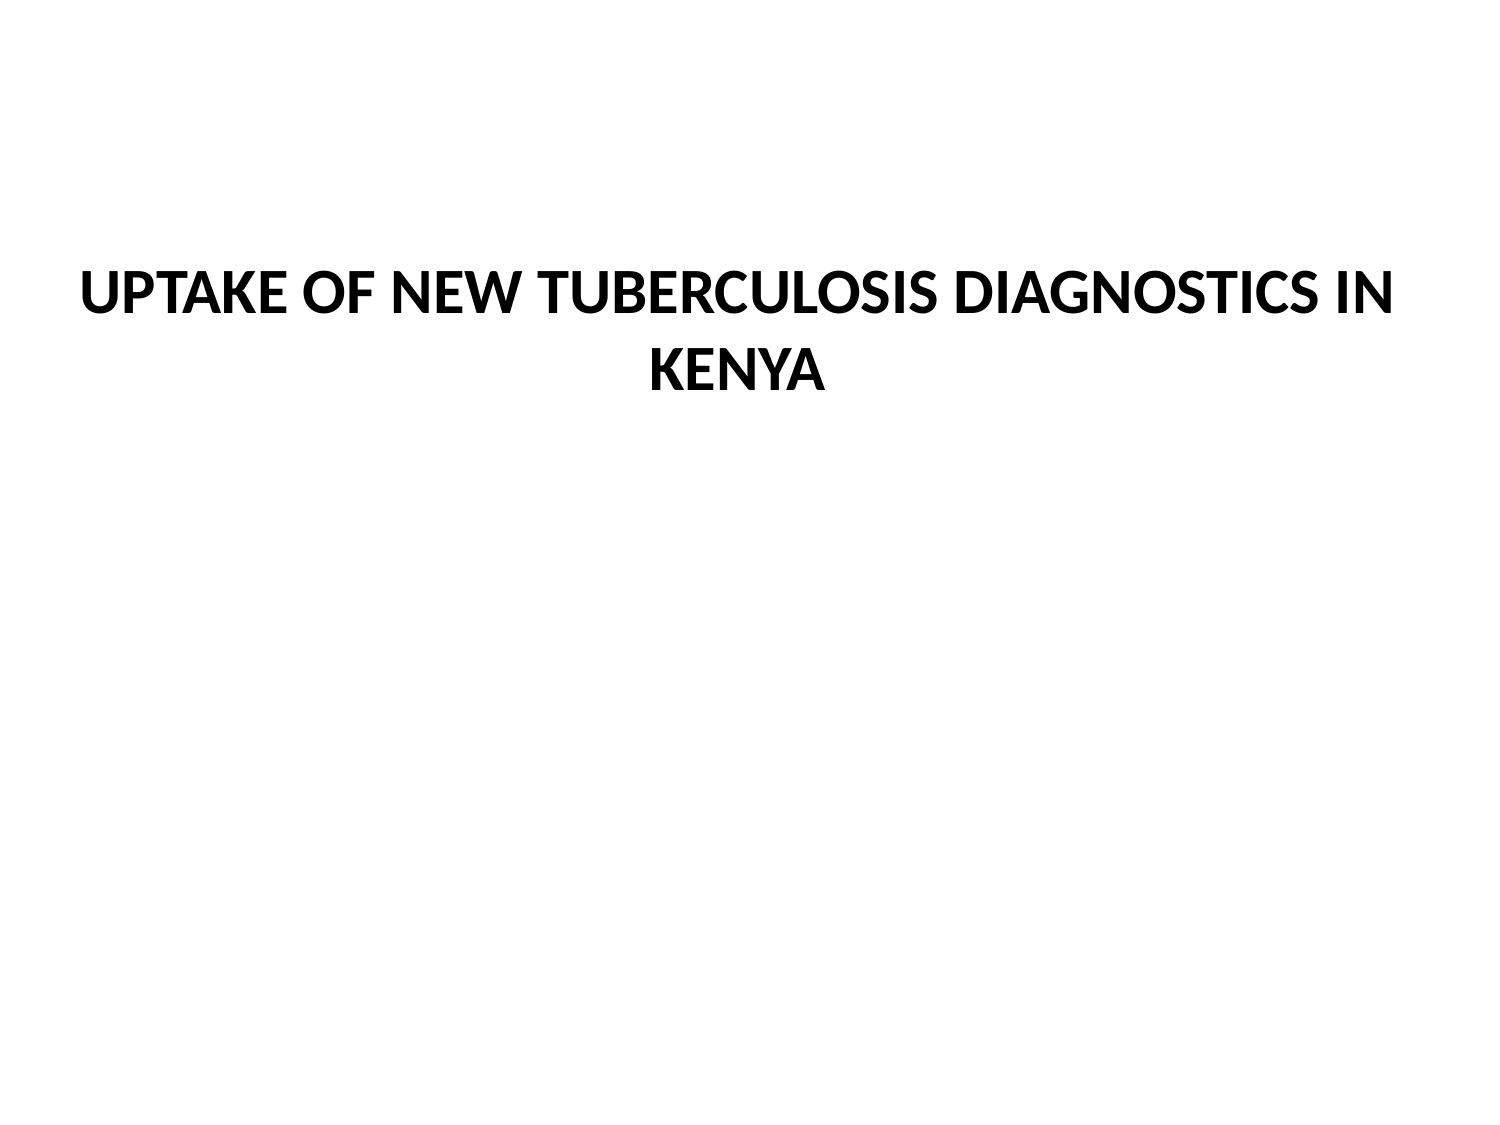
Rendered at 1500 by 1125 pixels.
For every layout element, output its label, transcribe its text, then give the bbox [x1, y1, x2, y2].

title UPTAKE OF NEW TUBERCULOSIS DIAGNOSTICS IN KENYA [37, 200, 1438, 563]
